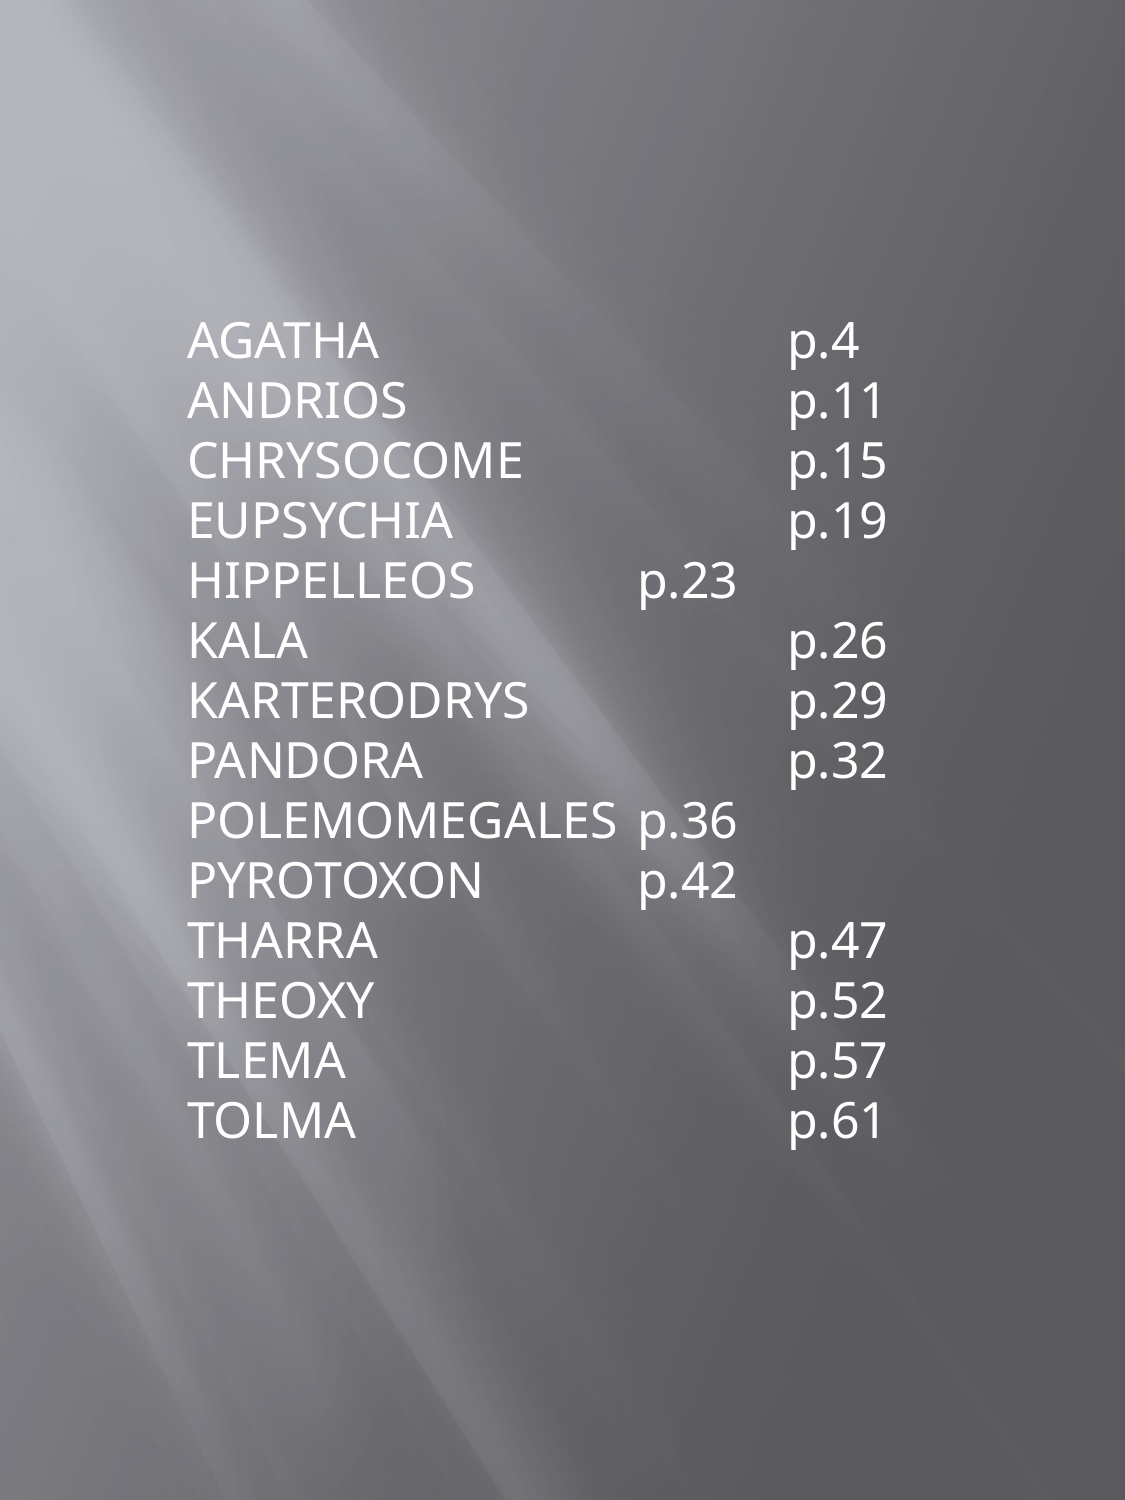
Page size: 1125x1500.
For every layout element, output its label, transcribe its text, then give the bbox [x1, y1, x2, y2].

text_box AGATHA p.4 ANDRIOS p.11 CHRYSOCOME p.15 EUPSYCHIA p.19 HIPPELLEOS p.23 KALA p.26 KARTERODRYS p.29 PANDORA p.32 POLEMOMEGALES p.36 PYROTOXON p.42 THARRA p.47 THEOXY p.52 TLEMA p.57 TOLMA p.61 [172, 301, 1083, 1201]
